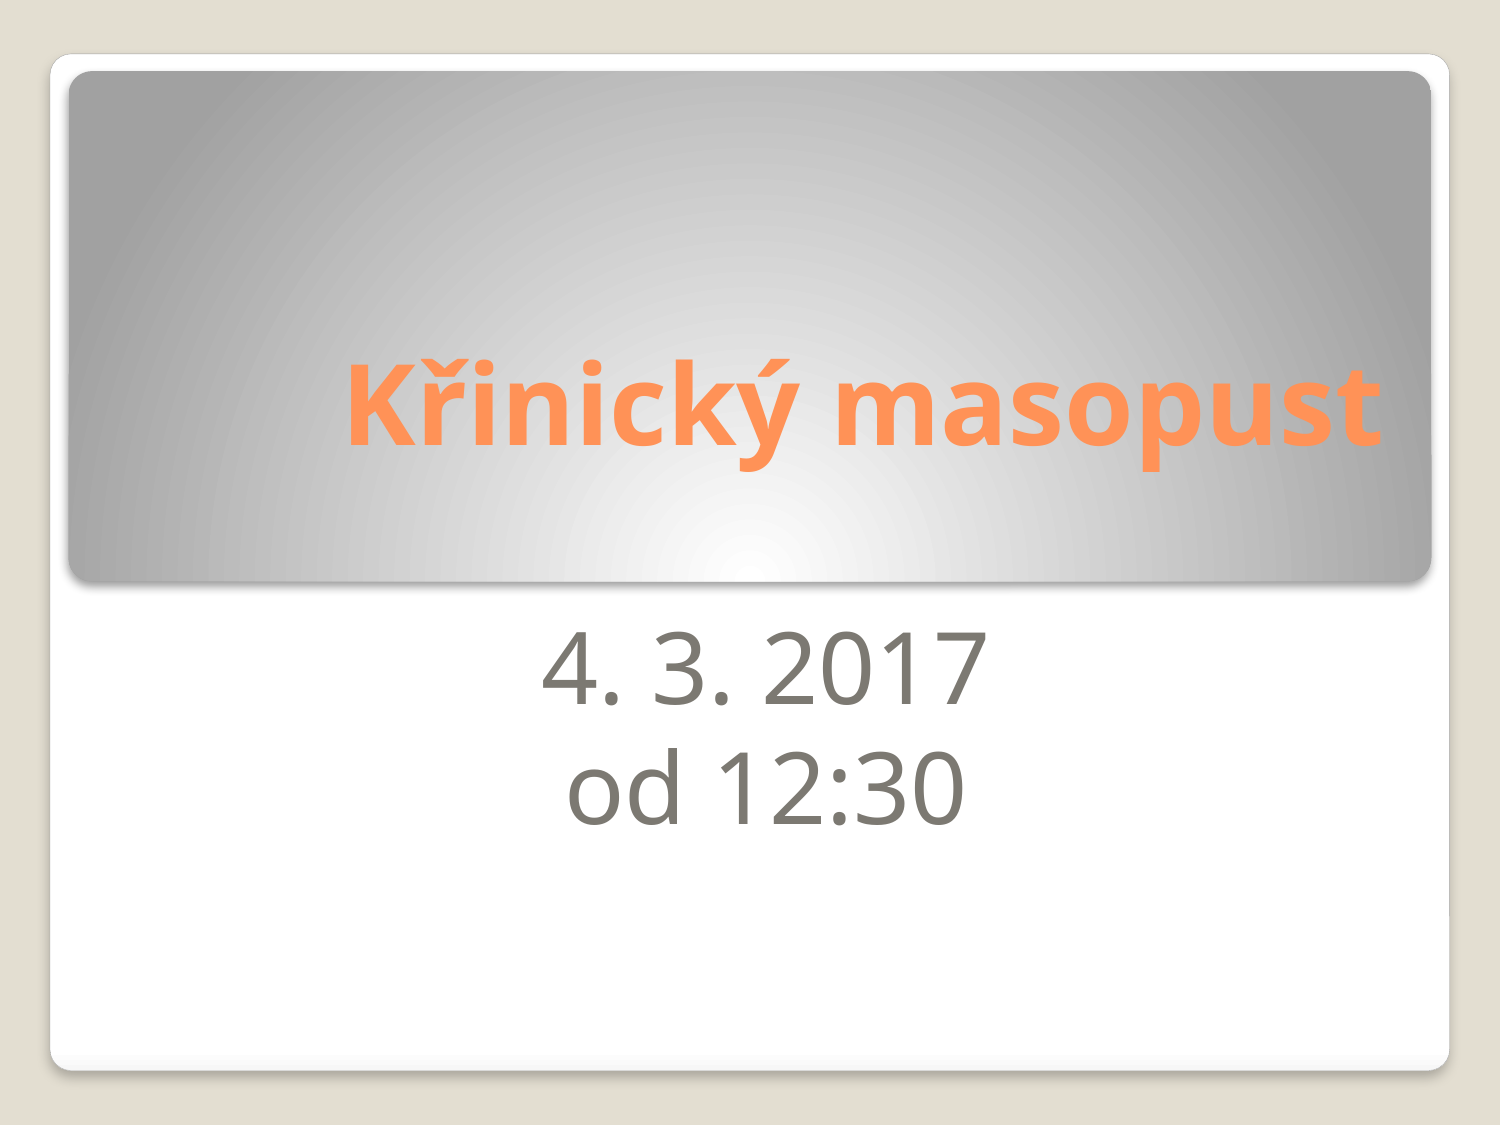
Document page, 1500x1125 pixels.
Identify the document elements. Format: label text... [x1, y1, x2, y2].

title Křinický masopust [117, 175, 1393, 476]
subtitle 4. 3. 2017 od 12:30 [118, 604, 1394, 755]
